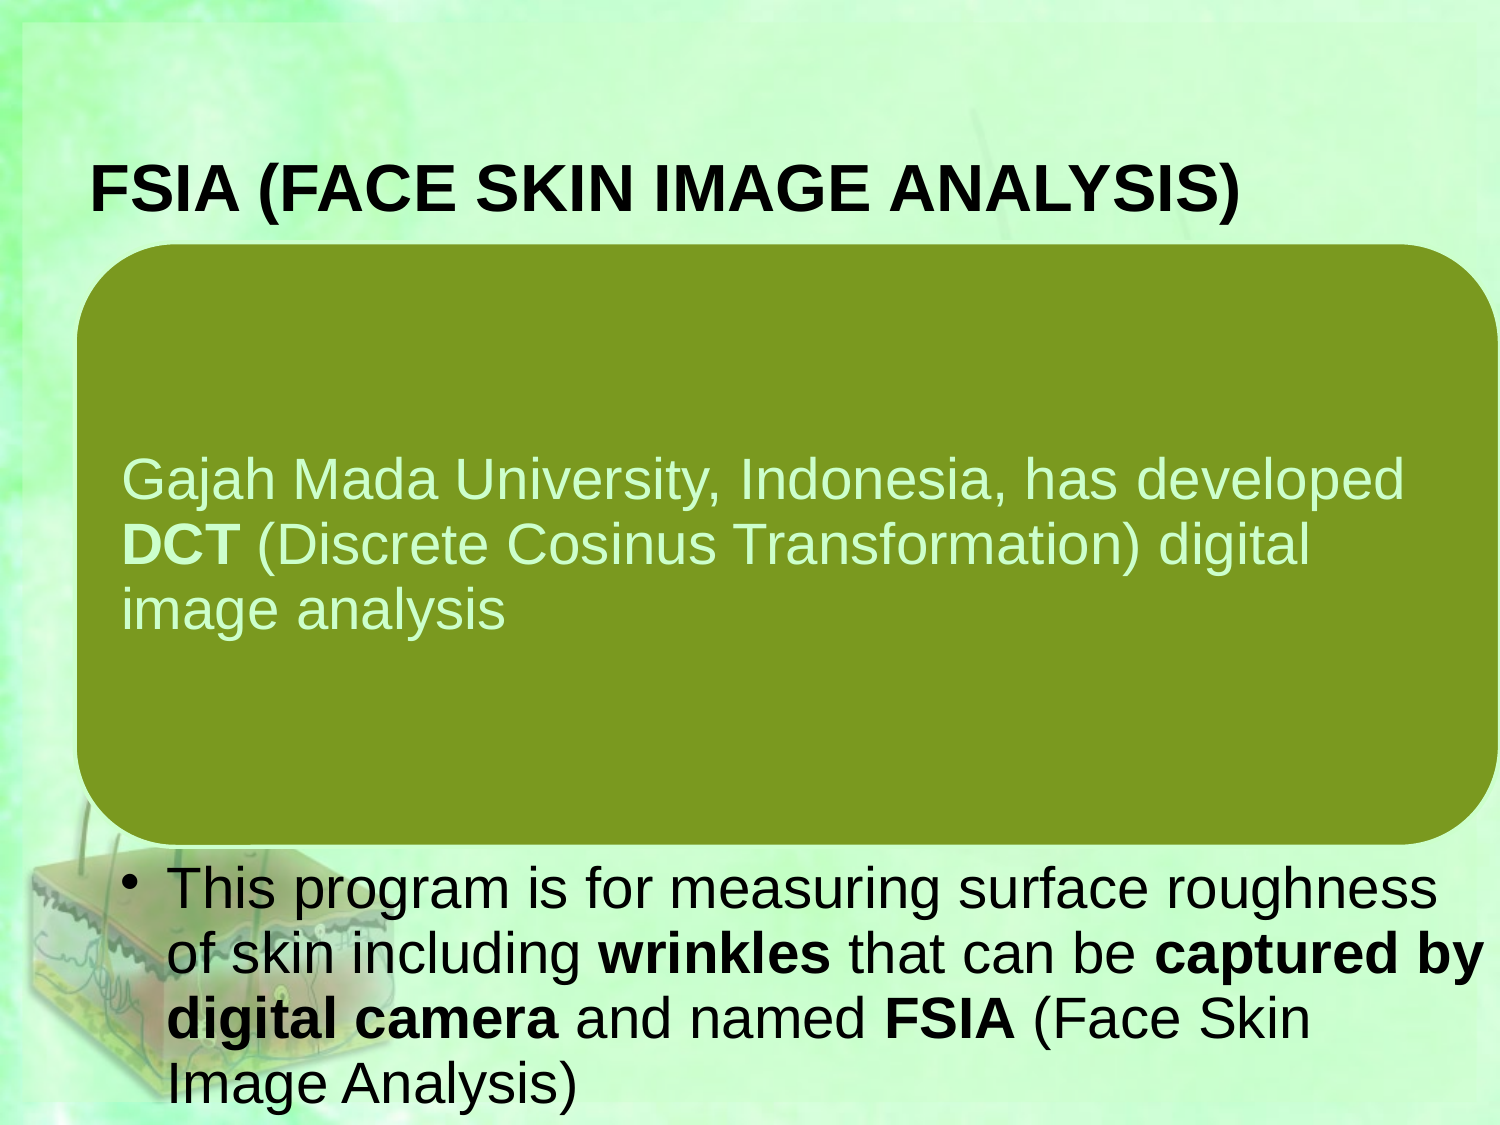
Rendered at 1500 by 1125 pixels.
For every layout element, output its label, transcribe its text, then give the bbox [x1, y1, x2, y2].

title FSIA (FACE SKIN IMAGE ANALYSIS) [74, 44, 1425, 233]
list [74, 242, 1500, 1125]
picture [0, 0, 1500, 1125]
